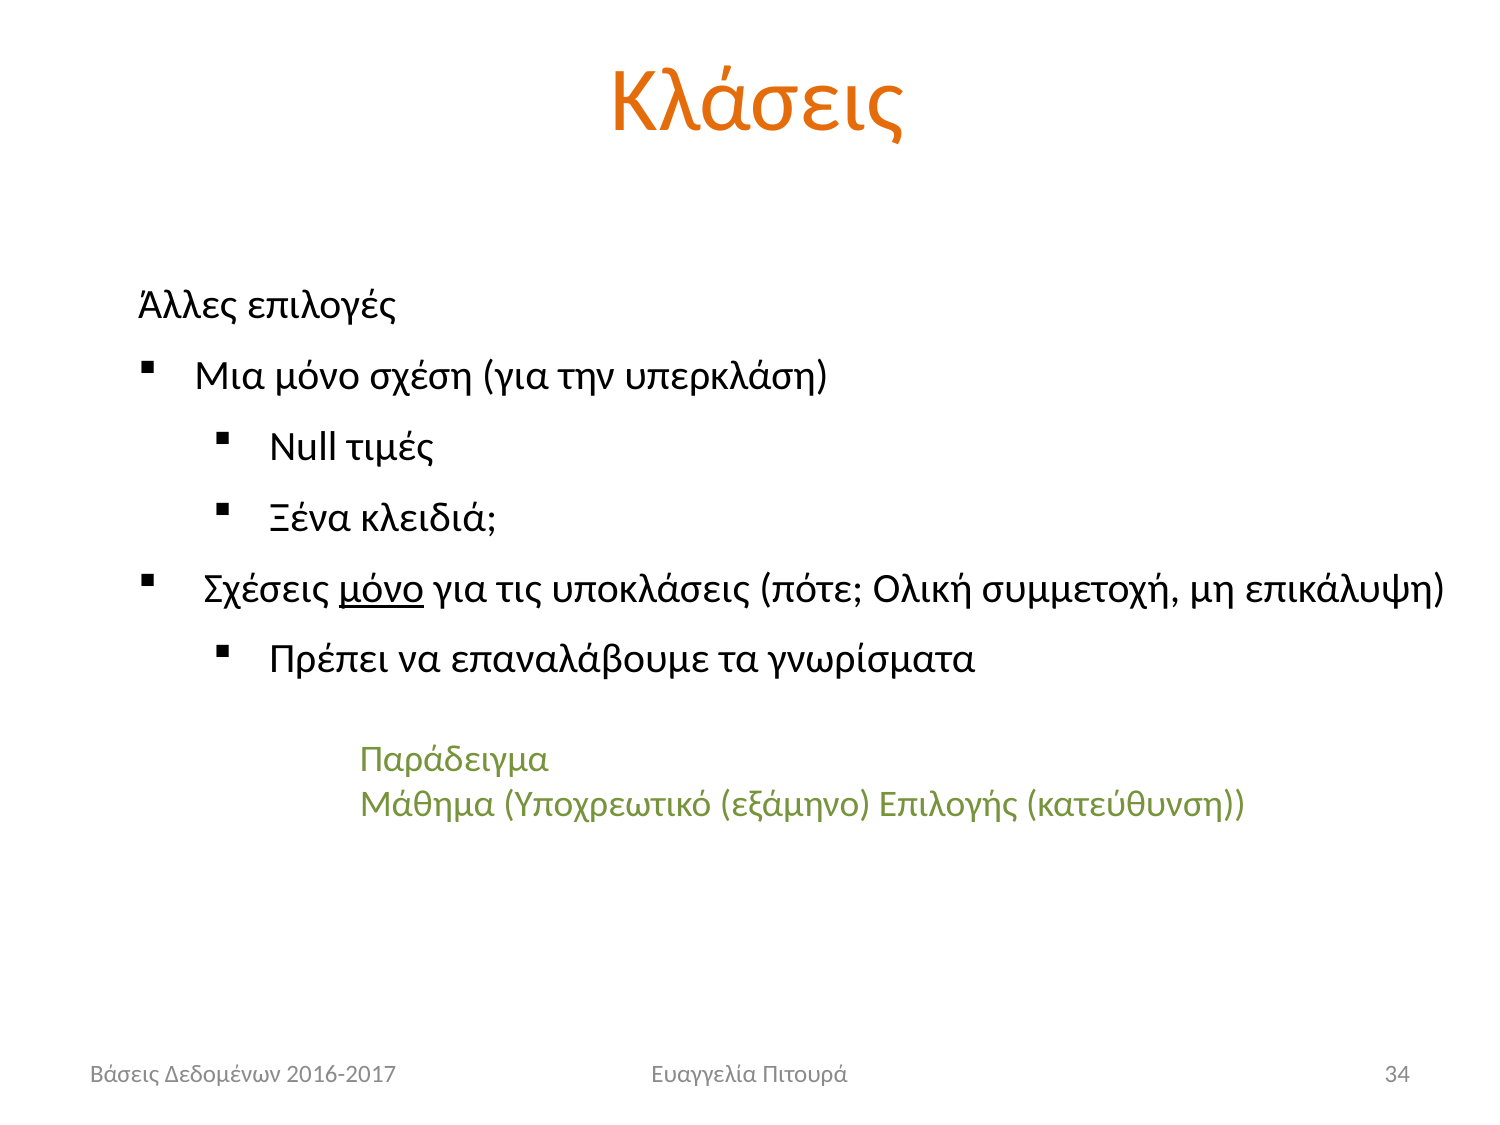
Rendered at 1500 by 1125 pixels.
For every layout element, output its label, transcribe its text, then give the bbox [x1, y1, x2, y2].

slide_number Βάσεις Δεδομένων 2016-2017 [75, 1042, 425, 1103]
slide_number 34 [1074, 1042, 1425, 1103]
text_box Παράδειγμα Μάθημα (Υποχρεωτικό (εξάμηνο) Επιλογής (κατεύθυνση)) [345, 726, 1407, 832]
title Κλάσεις [82, 0, 1433, 188]
text_box Άλλες επιλογές Μια μόνο σχέση (για την υπερκλάση) Null τιμές Ξένα κλειδιά; Σχέσεις μόνο για τις υποκλάσεις (πότε; Ολική συμμετοχή, μη επικάλυψη) Πρέπει να επαναλάβουμε τα γνωρίσματα [123, 269, 1500, 689]
footer Ευαγγελία Πιτουρά [512, 1042, 988, 1103]
